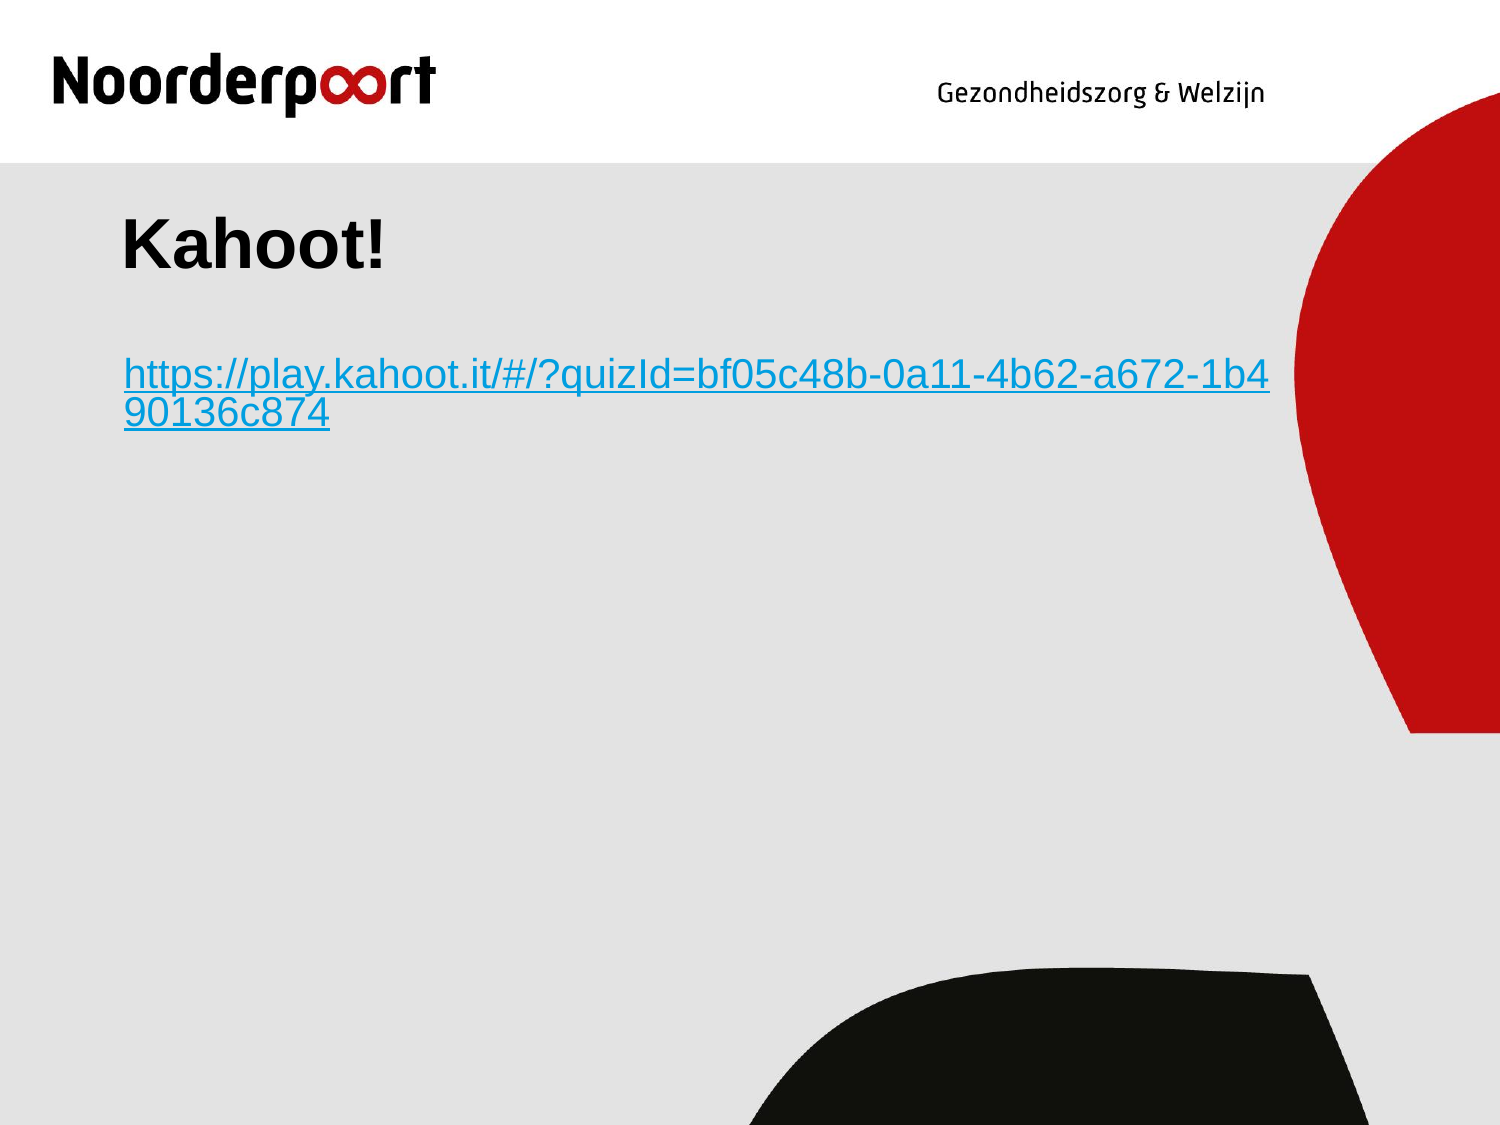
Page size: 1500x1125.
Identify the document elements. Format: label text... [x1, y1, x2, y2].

picture [0, 0, 1500, 1125]
title Kahoot! [106, 187, 1290, 294]
list https://play.kahoot.it/#/?quizId=bf05c48b-0a11-4b62-a672-1b490136c874 [108, 343, 1292, 927]
